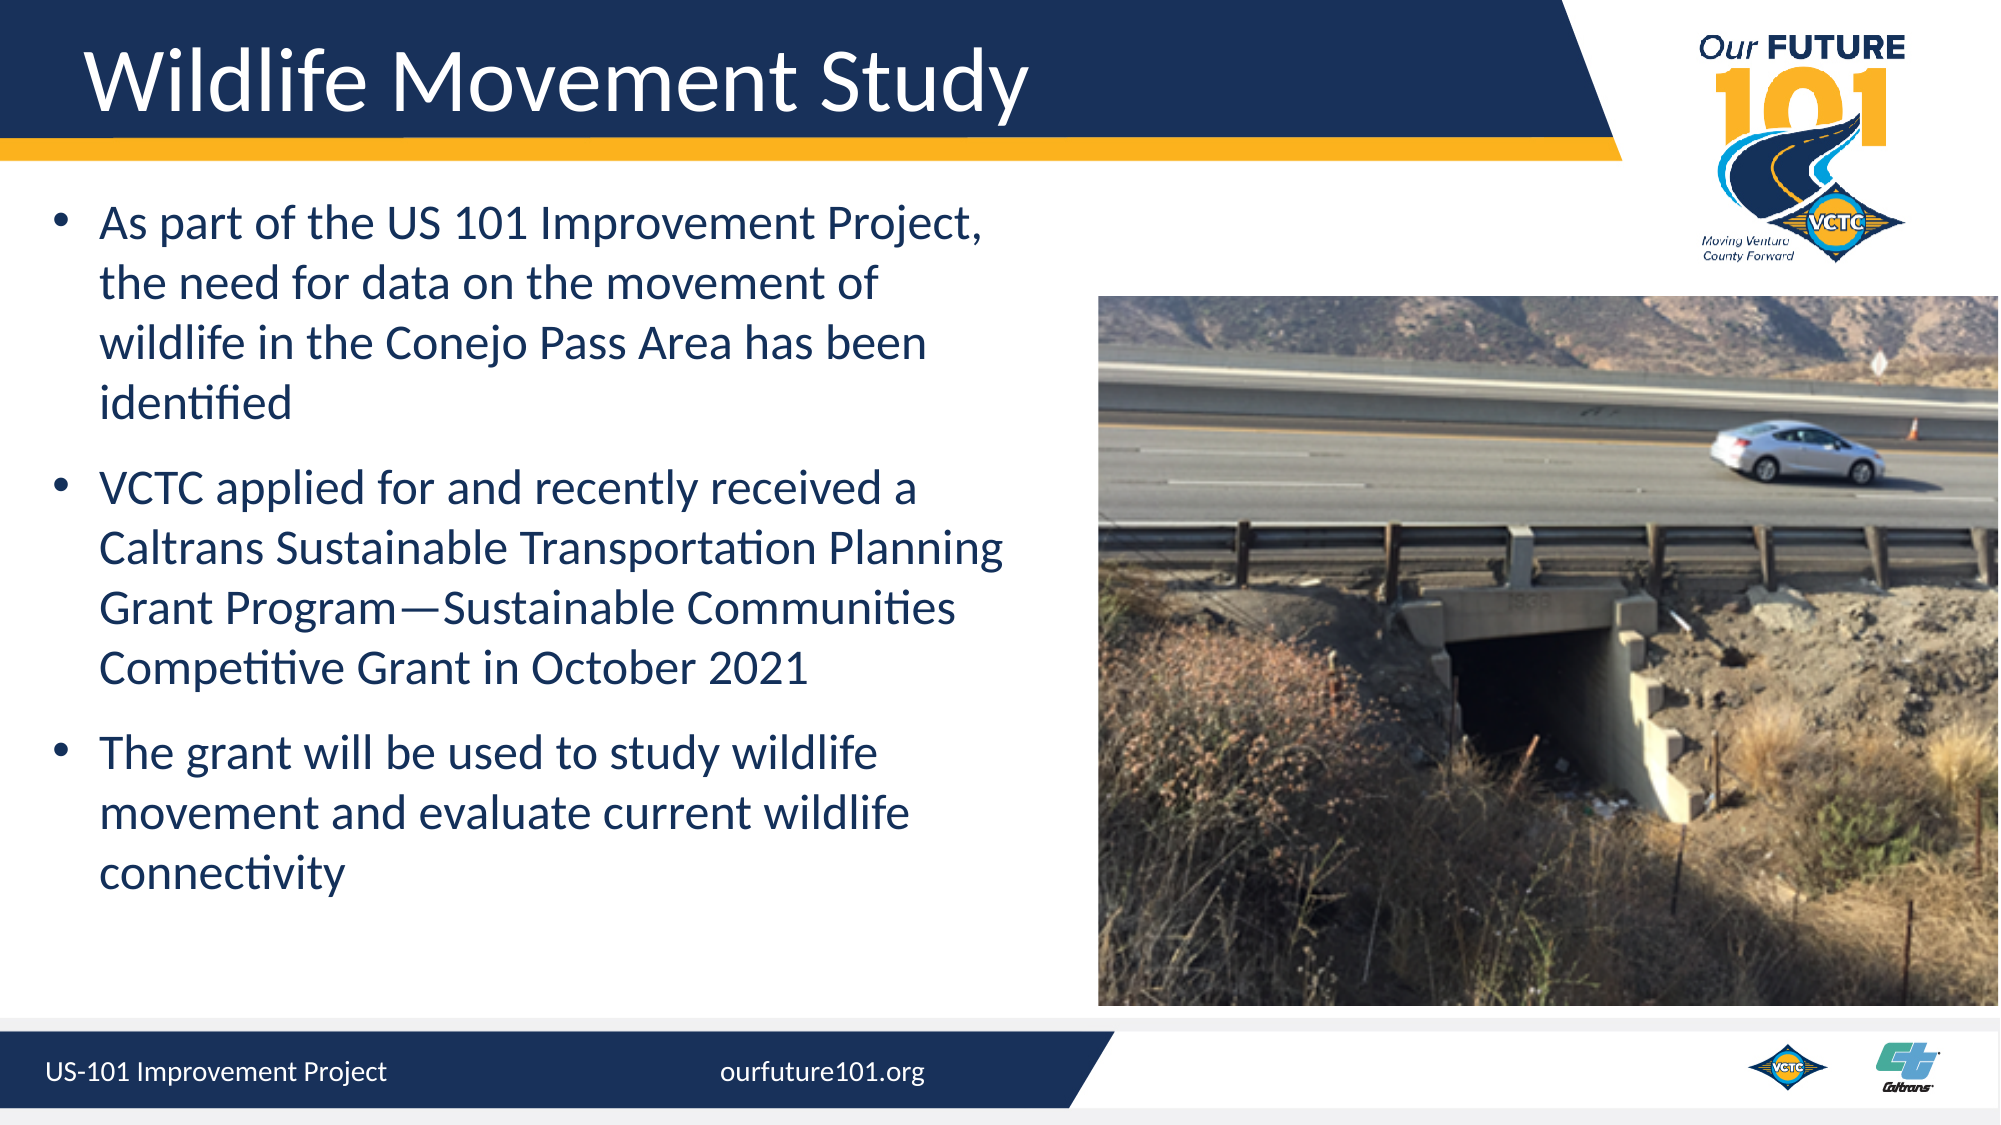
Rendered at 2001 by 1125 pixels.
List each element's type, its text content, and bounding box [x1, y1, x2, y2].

text_box As part of the US 101 Improvement Project, the need for data on the movement of wildlife in the Conejo Pass Area has been identified VCTC applied for and recently received a Caltrans Sustainable Transportation Planning Grant Program—Sustainable Communities Competitive Grant in October 2021 The grant will be used to study wildlife movement and evaluate current wildlife connectivity [0, 182, 1040, 1005]
title Wildlife Movement Study [68, 0, 1965, 163]
picture [0, 0, 2000, 1125]
